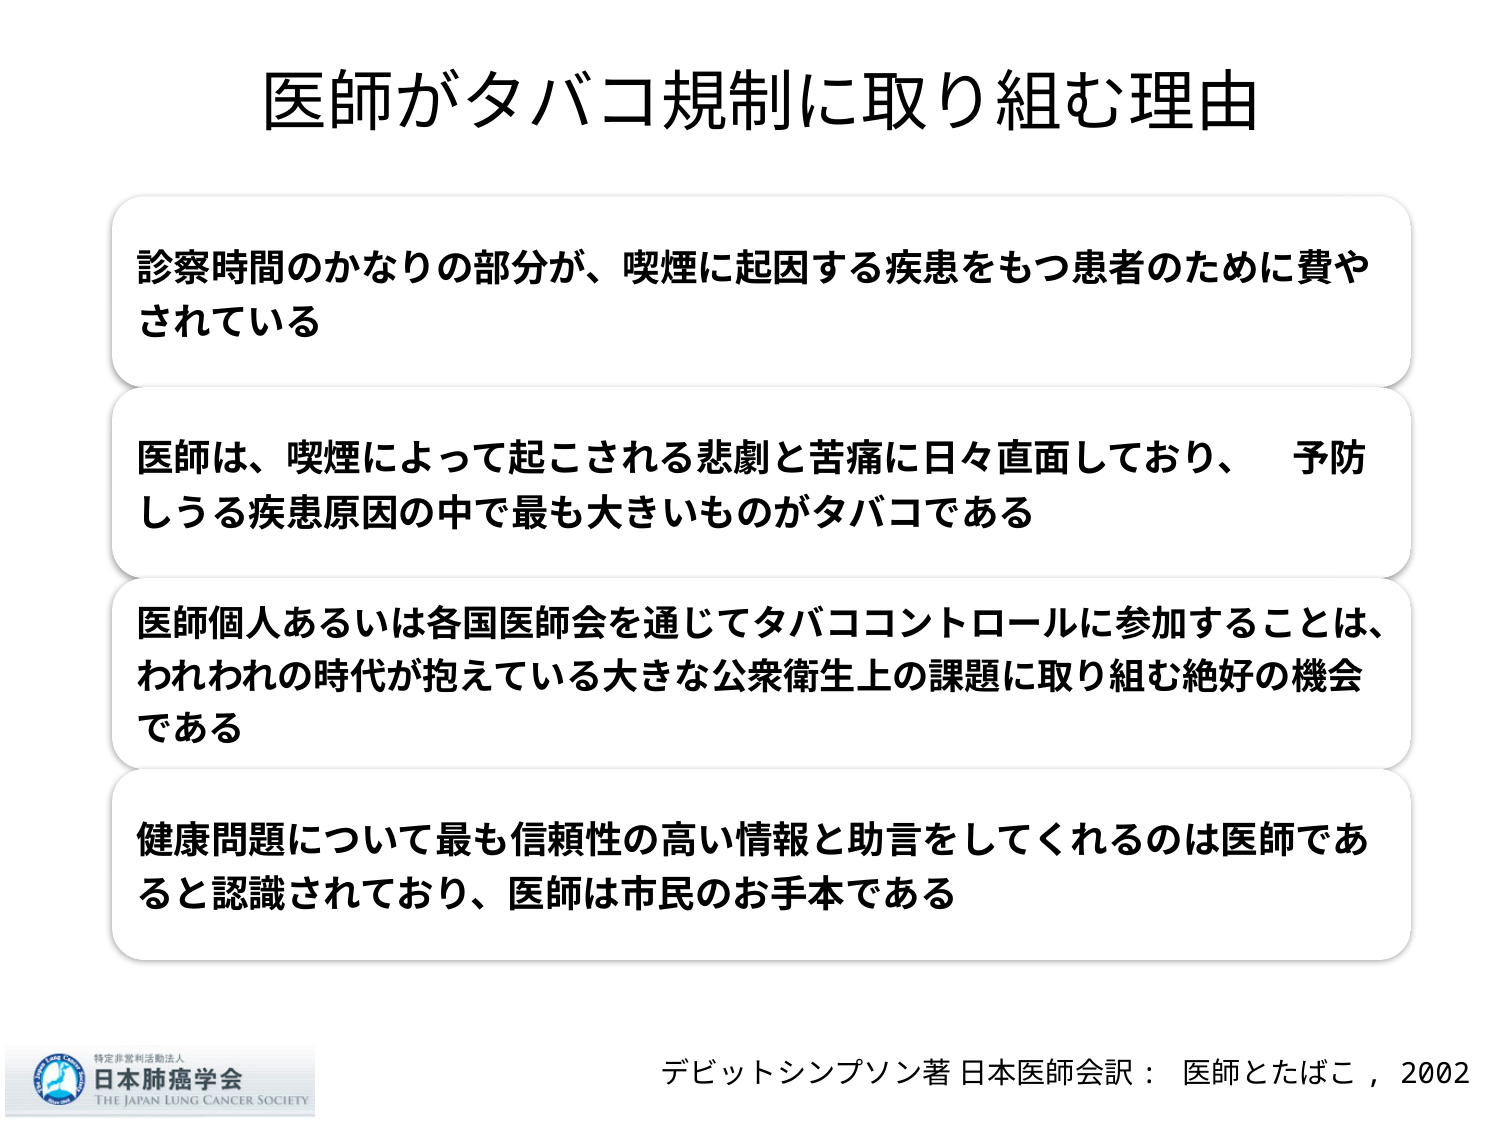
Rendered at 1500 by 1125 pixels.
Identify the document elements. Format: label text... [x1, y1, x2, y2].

text_box デビットシンプソン著 日本医師会訳: 医師とたばこ, 2002 [645, 1046, 1485, 1097]
title 医師がタバコ規制に取り組む理由 [123, 30, 1399, 161]
picture [5, 1045, 315, 1118]
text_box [111, 196, 1412, 961]
